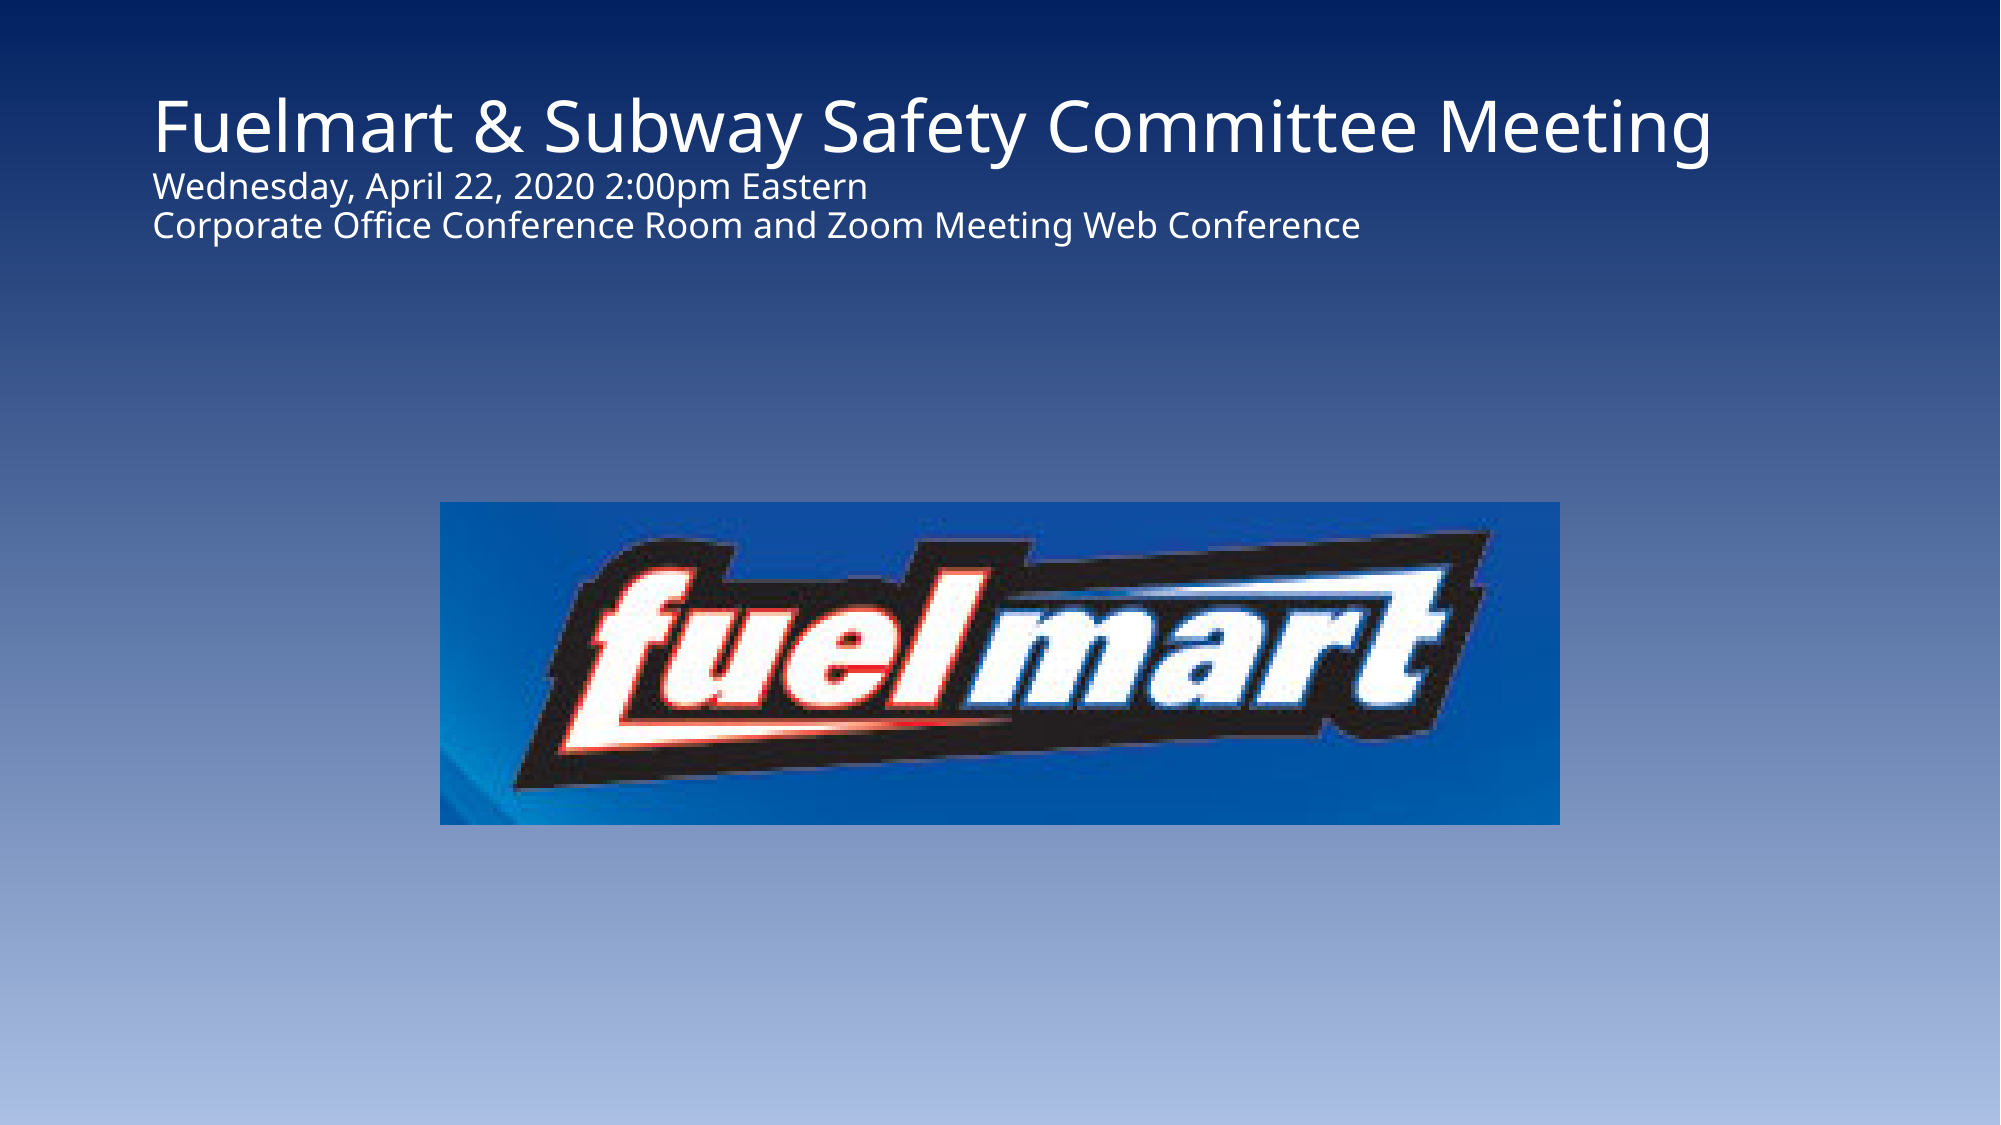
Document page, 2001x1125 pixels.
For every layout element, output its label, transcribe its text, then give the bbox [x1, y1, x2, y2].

title Fuelmart & Subway Safety Committee Meeting Wednesday, April 22, 2020 2:00pm Eastern Corporate Office Conference Room and Zoom Meeting Web Conference [137, 59, 1863, 278]
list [440, 502, 1560, 825]
